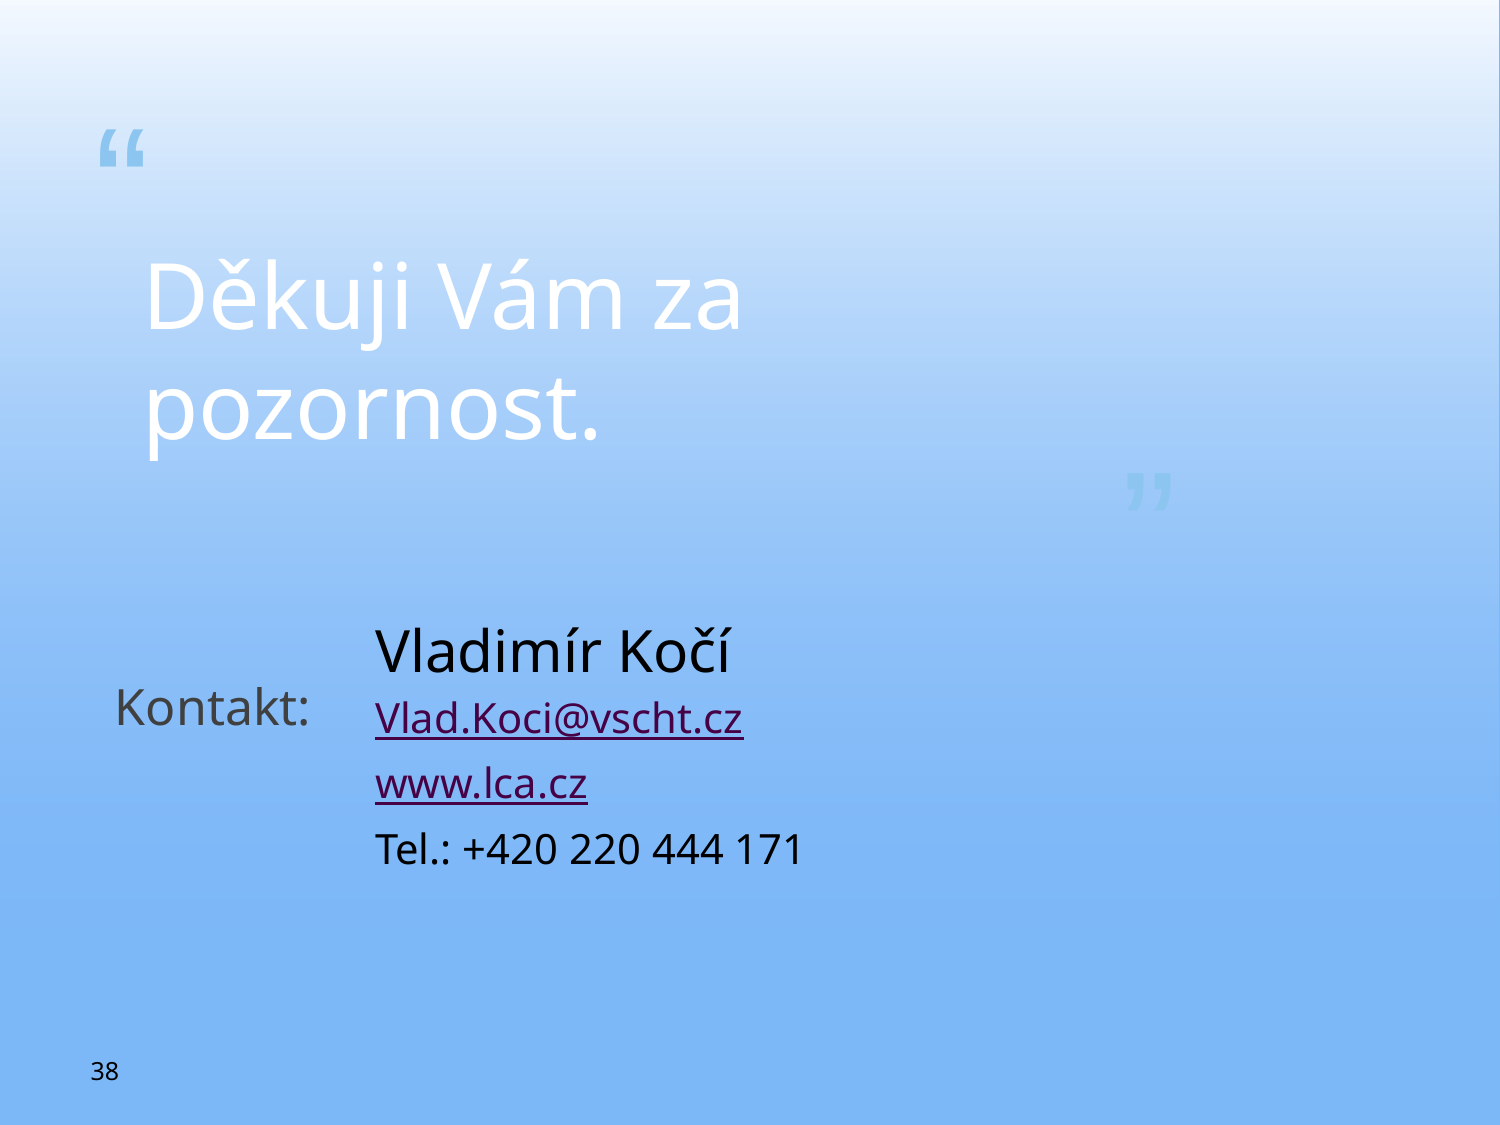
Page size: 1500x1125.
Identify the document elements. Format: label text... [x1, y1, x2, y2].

title Děkuji Vám za pozornost. [127, 99, 1124, 596]
list Kontakt: [99, 658, 359, 743]
slide_number 38 [75, 1042, 426, 1103]
list Vladimír Kočí Vlad.Koci@vscht.cz www.lca.cz Tel.: +420 220 444 171 [359, 605, 1142, 963]
